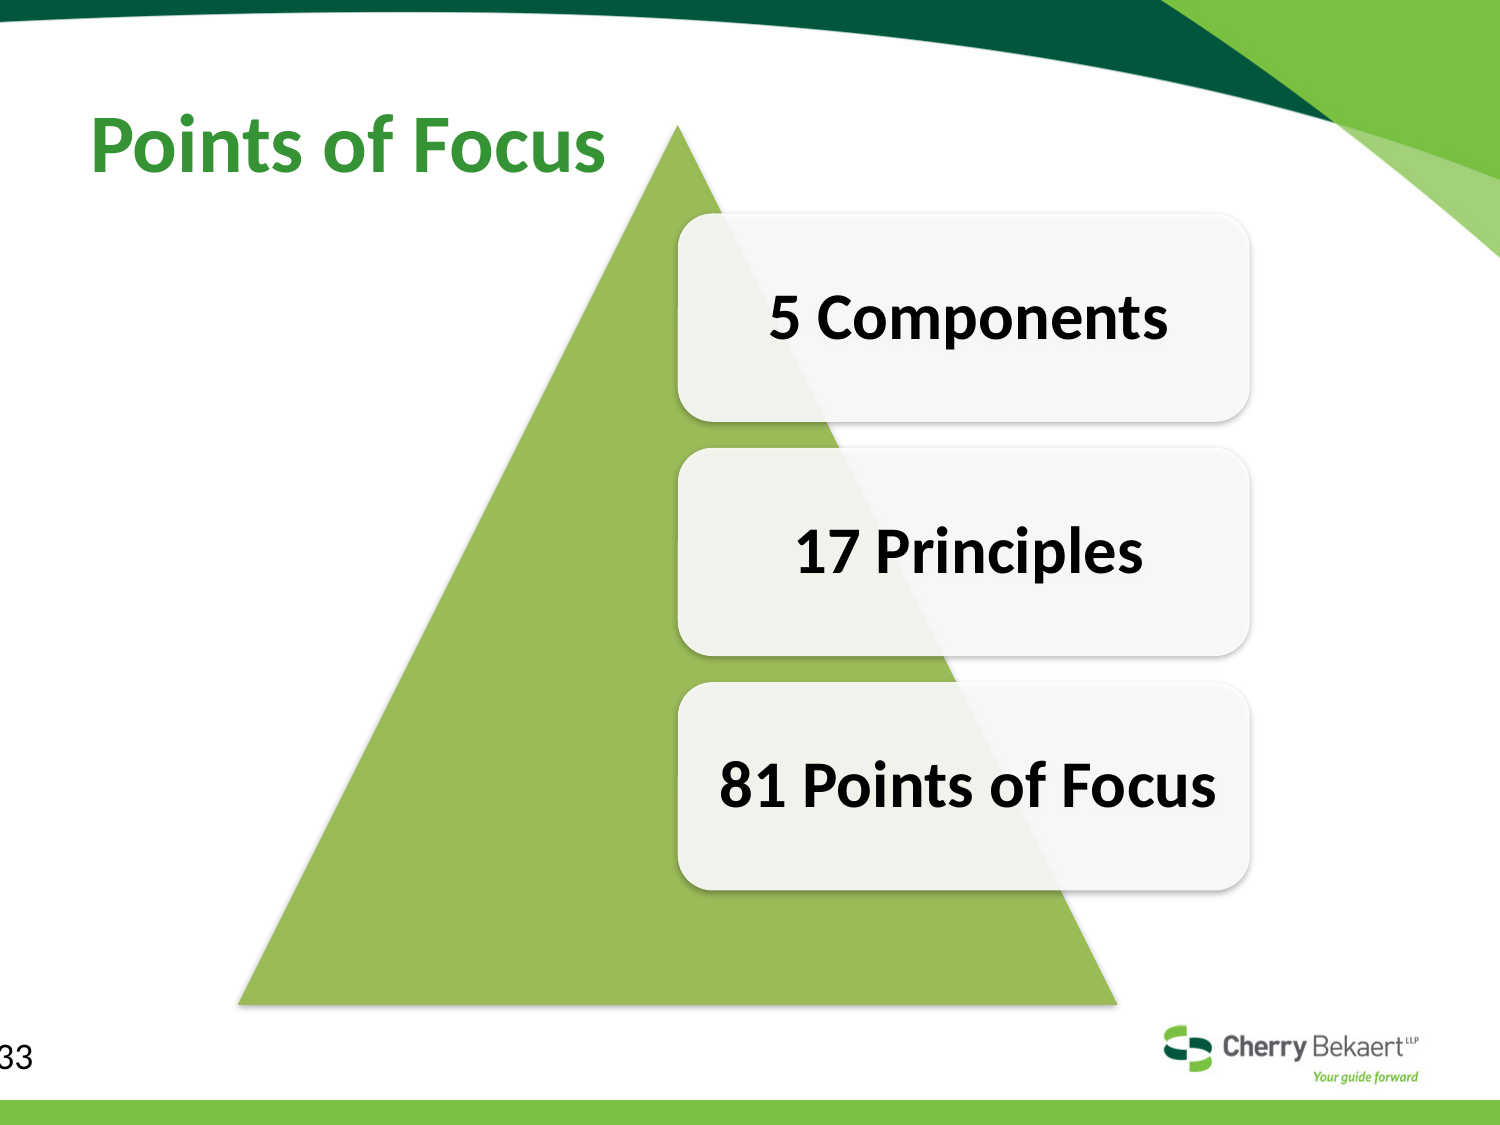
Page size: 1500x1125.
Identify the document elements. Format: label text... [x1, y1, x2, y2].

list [62, 124, 1426, 1006]
picture [0, 0, 1500, 1125]
title Points of Focus [75, 45, 1425, 124]
text_box 33 [0, 1024, 169, 1085]
